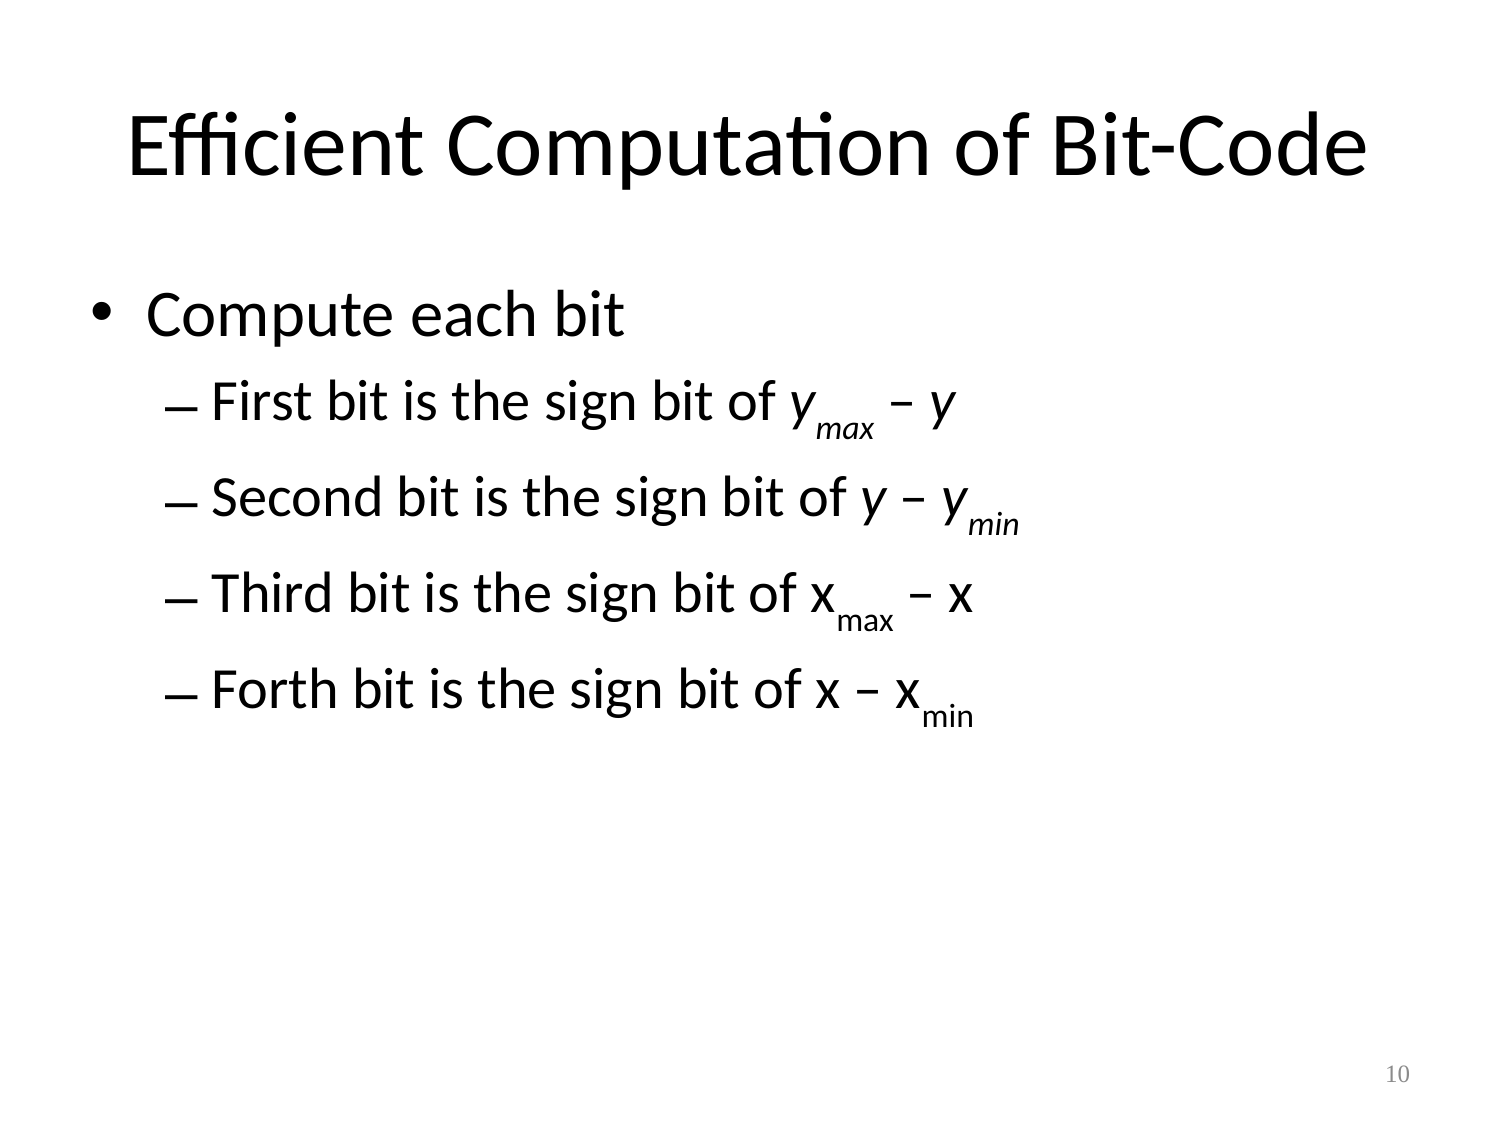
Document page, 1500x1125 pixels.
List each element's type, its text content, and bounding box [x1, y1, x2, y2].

title Efficient Computation of Bit-Code [34, 51, 1463, 227]
list Compute each bit First bit is the sign bit of ymax – y Second bit is the sign bit of y – ymin Third bit is the sign bit of xmax – x Forth bit is the sign bit of x – xmin [75, 262, 1425, 993]
slide_number 10 [1074, 1042, 1425, 1103]
